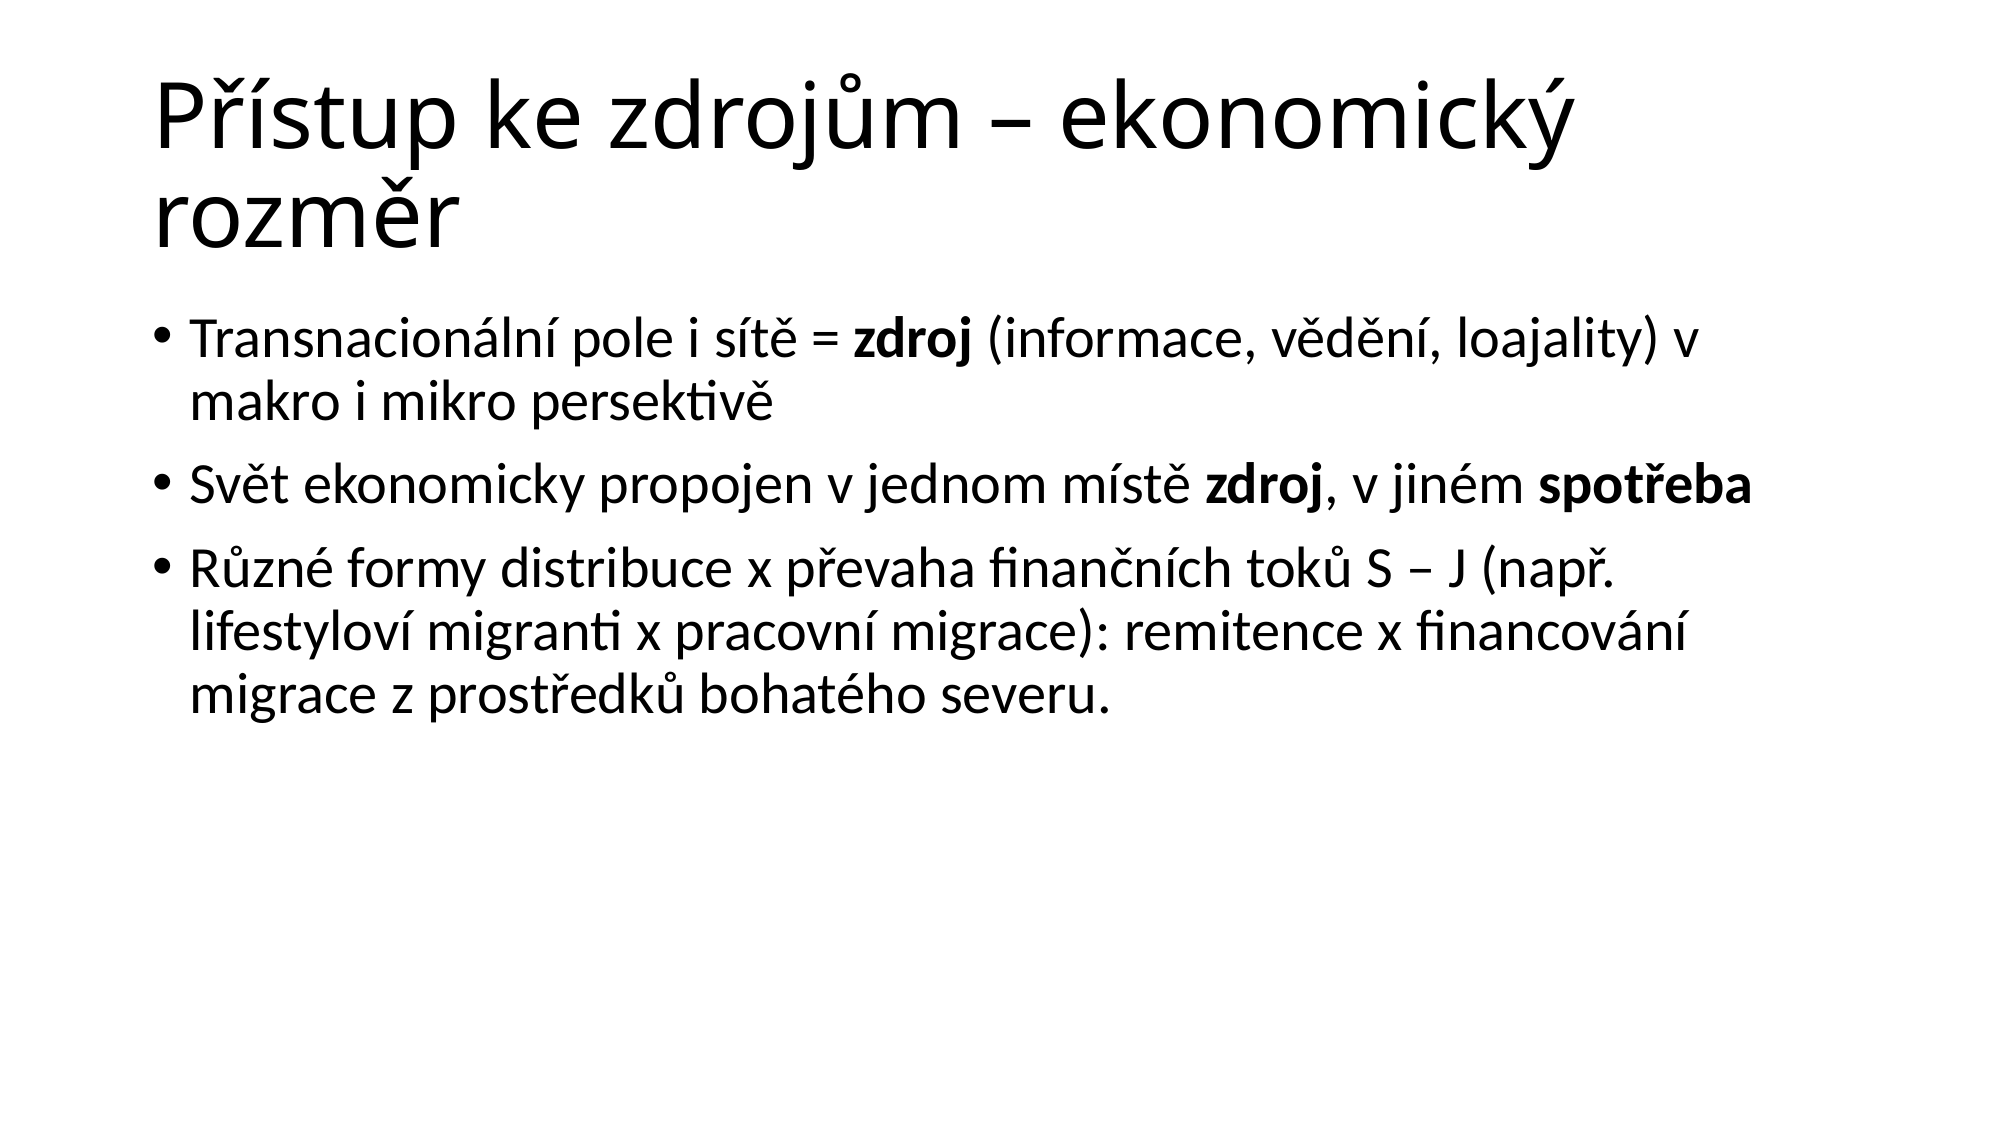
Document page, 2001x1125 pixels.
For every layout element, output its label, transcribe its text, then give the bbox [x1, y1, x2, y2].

title Přístup ke zdrojům – ekonomický rozměr [137, 59, 1863, 278]
list Transnacionální pole i sítě = zdroj (informace, vědění, loajality) v makro i mikro persektivě Svět ekonomicky propojen v jednom místě zdroj, v jiném spotřeba Různé formy distribuce x převaha finančních toků S – J (např. lifestyloví migranti x pracovní migrace): remitence x financování migrace z prostředků bohatého severu. [137, 299, 1863, 1014]
